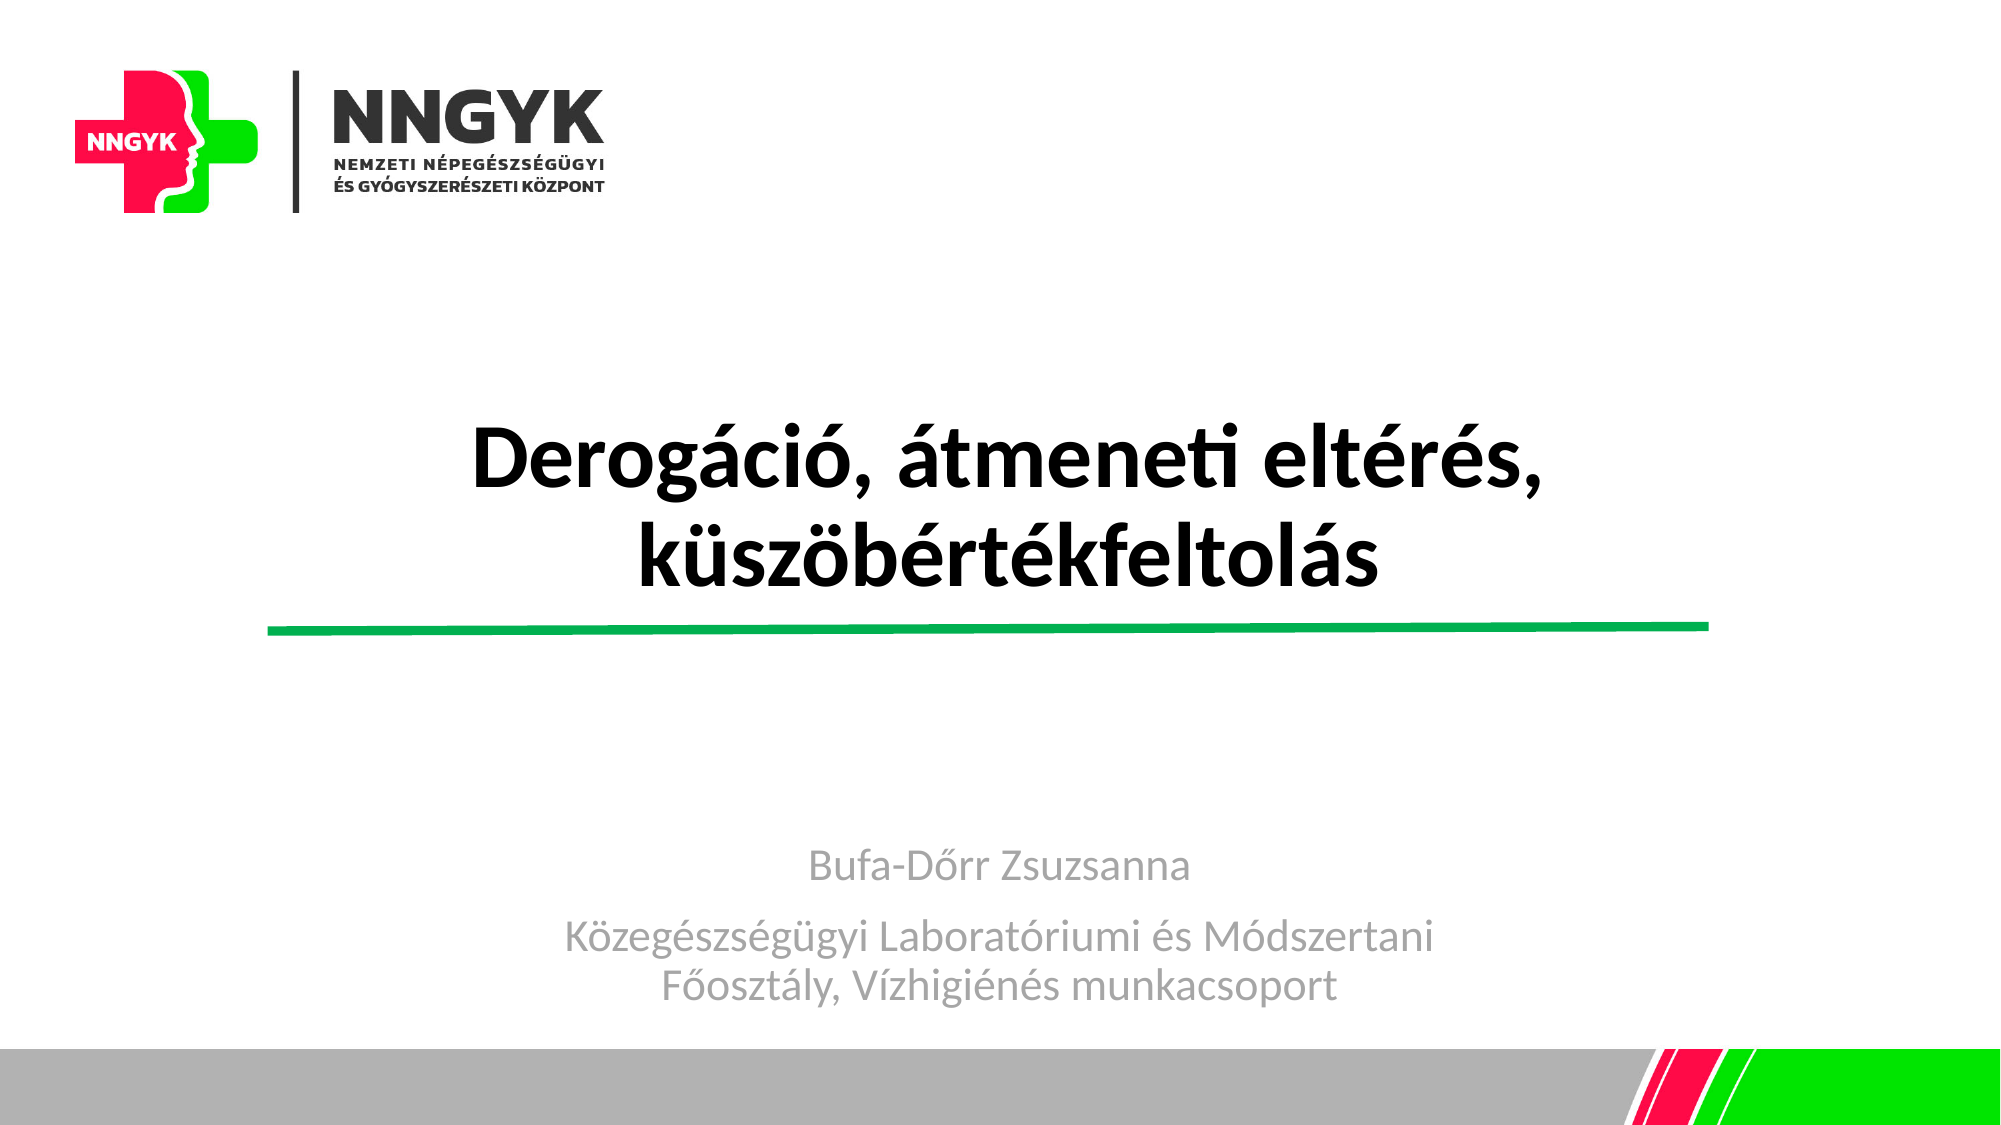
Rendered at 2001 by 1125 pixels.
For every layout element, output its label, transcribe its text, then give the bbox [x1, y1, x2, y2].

title Derogáció, átmeneti eltérés, küszöbértékfeltolás [309, 172, 1709, 614]
subtitle Bufa-Dőrr Zsuzsanna Közegészségügyi Laboratóriumi és Módszertani Főosztály, Vízhigiénés munkacsoport [474, 833, 1525, 949]
picture [0, 0, 2001, 1125]
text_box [267, 626, 1709, 631]
